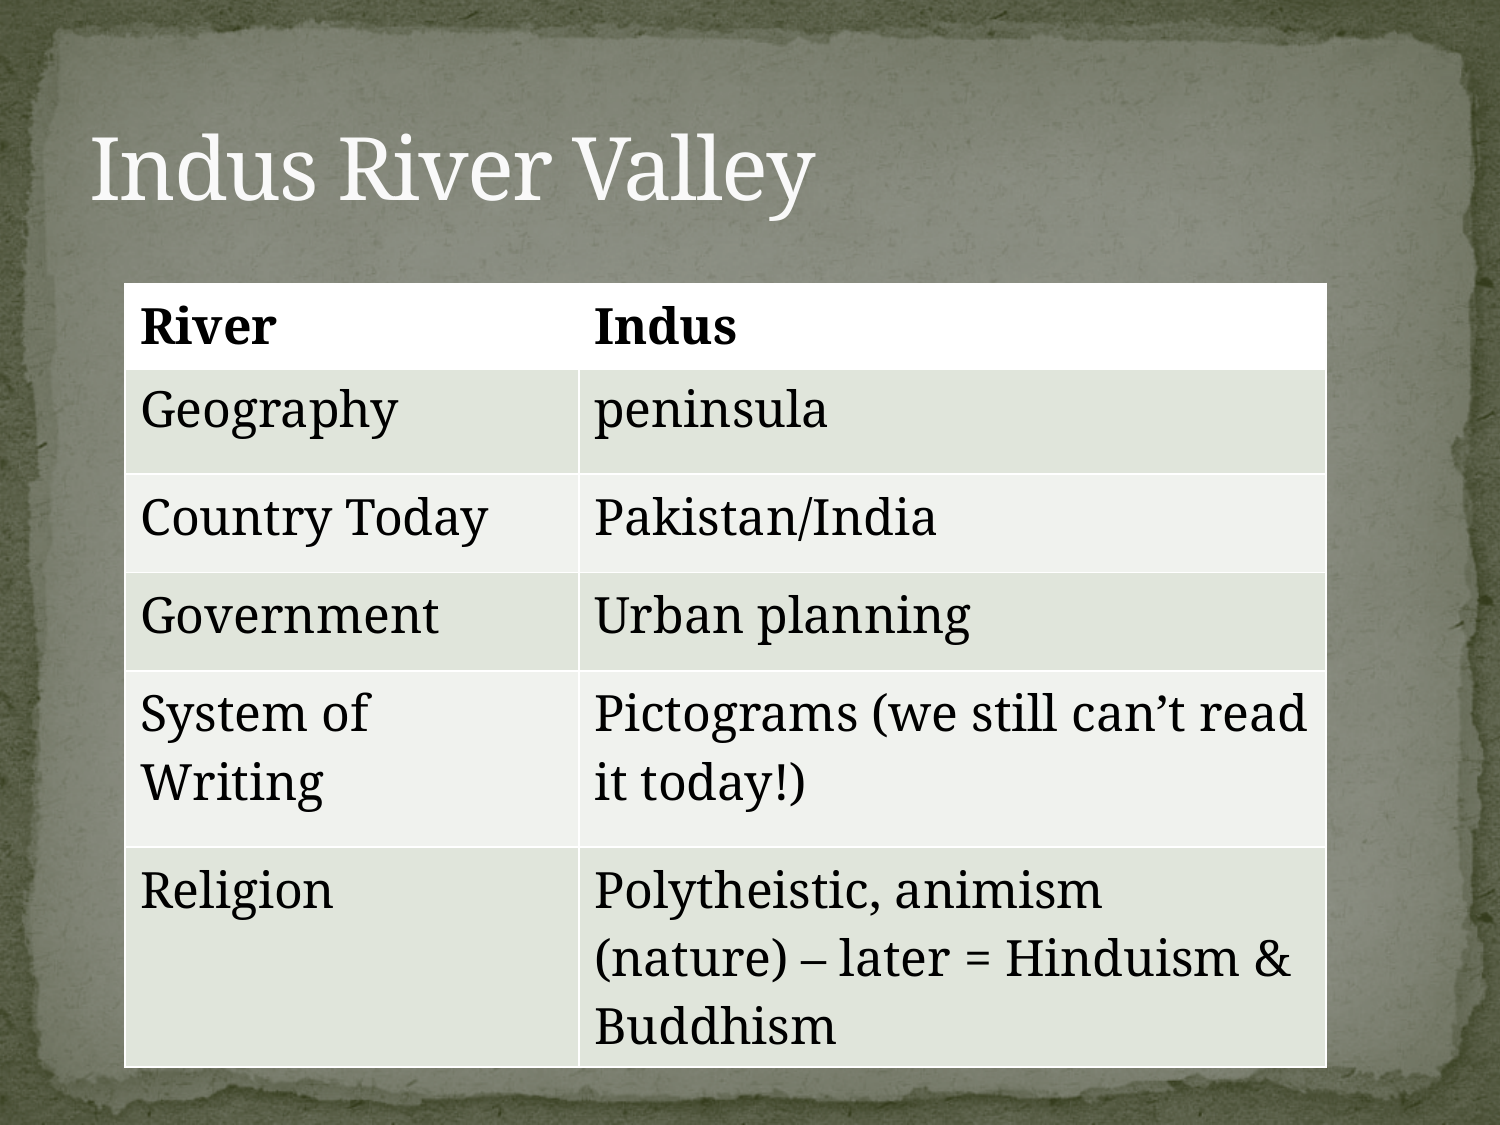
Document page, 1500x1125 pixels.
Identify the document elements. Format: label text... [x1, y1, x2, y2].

table_cell Geography [126, 370, 578, 473]
table_header Indus [580, 284, 1325, 364]
table_cell Religion [126, 848, 578, 1066]
table_cell Urban planning [580, 573, 1325, 670]
table_cell Polytheistic, animism (nature) – later = Hinduism & Buddhism [580, 848, 1325, 1066]
table_cell Government [126, 573, 578, 670]
table_cell Pakistan/India [580, 475, 1325, 572]
table_cell peninsula [580, 370, 1325, 473]
table_cell Country Today [126, 475, 578, 572]
title Indus River Valley [74, 24, 1425, 225]
table_cell Pictograms (we still can’t read it today!) [580, 672, 1325, 846]
table_cell System of Writing [126, 672, 578, 846]
table_header River [126, 284, 578, 364]
